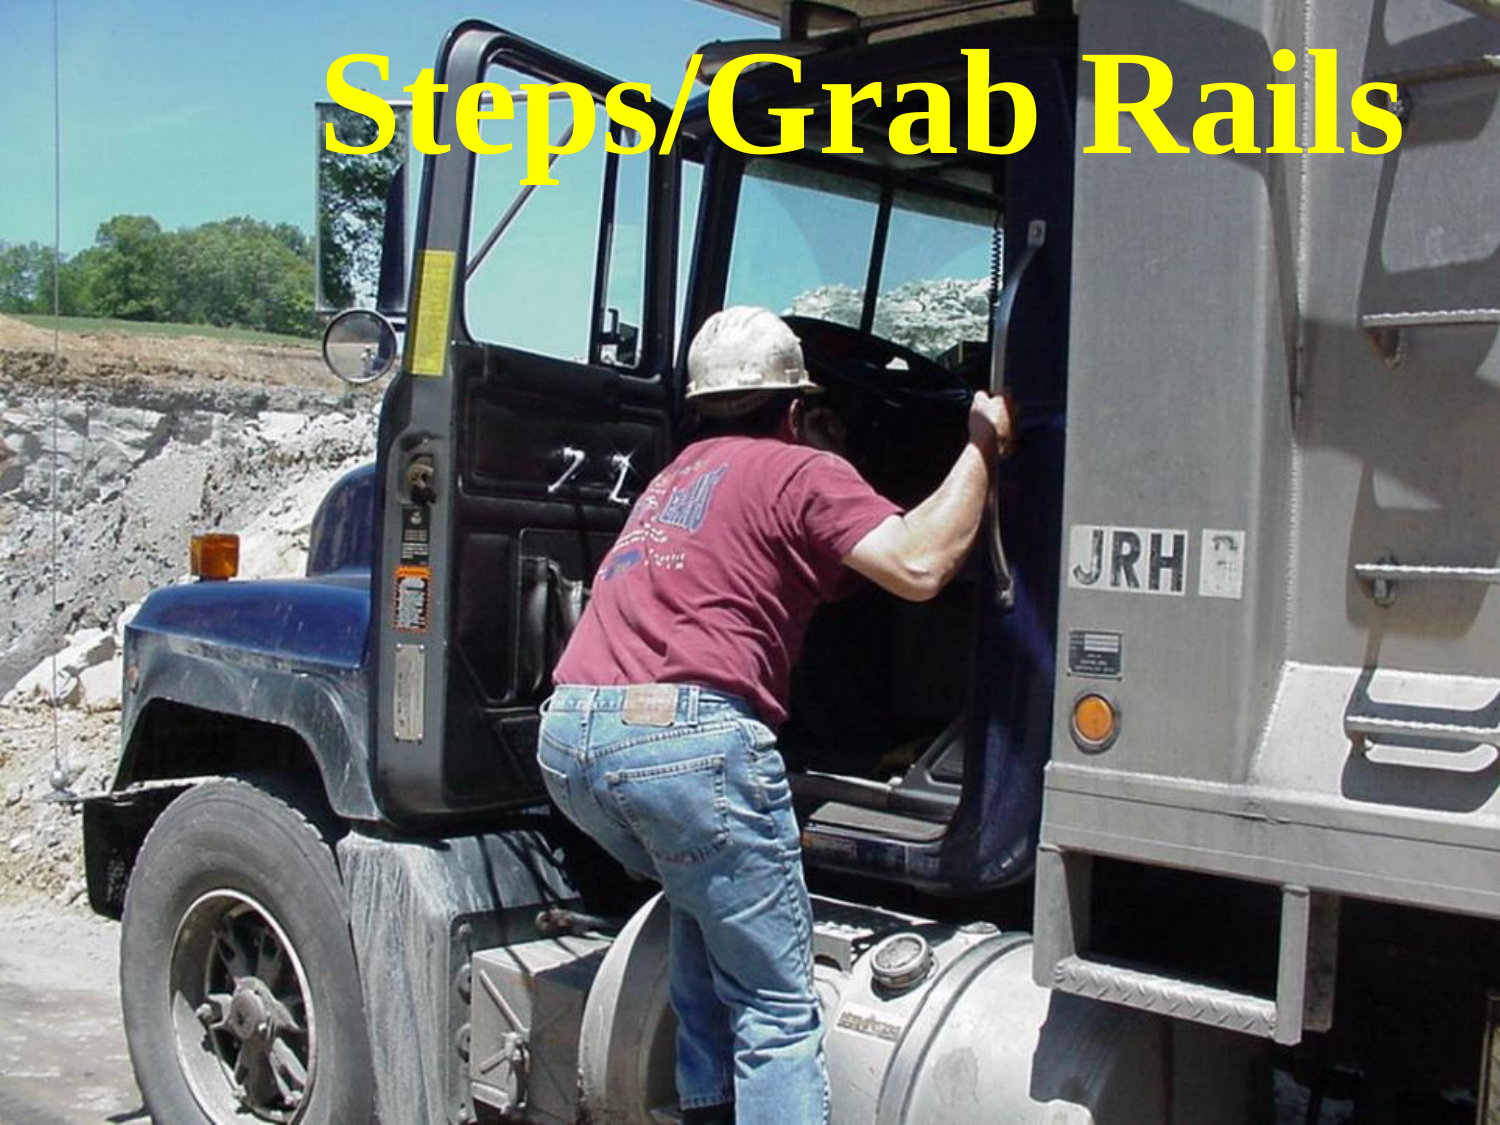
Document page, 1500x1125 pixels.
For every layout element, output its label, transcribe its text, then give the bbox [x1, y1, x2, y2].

picture [0, 0, 1500, 1125]
title Steps/Grab Rails [225, 0, 1500, 188]
